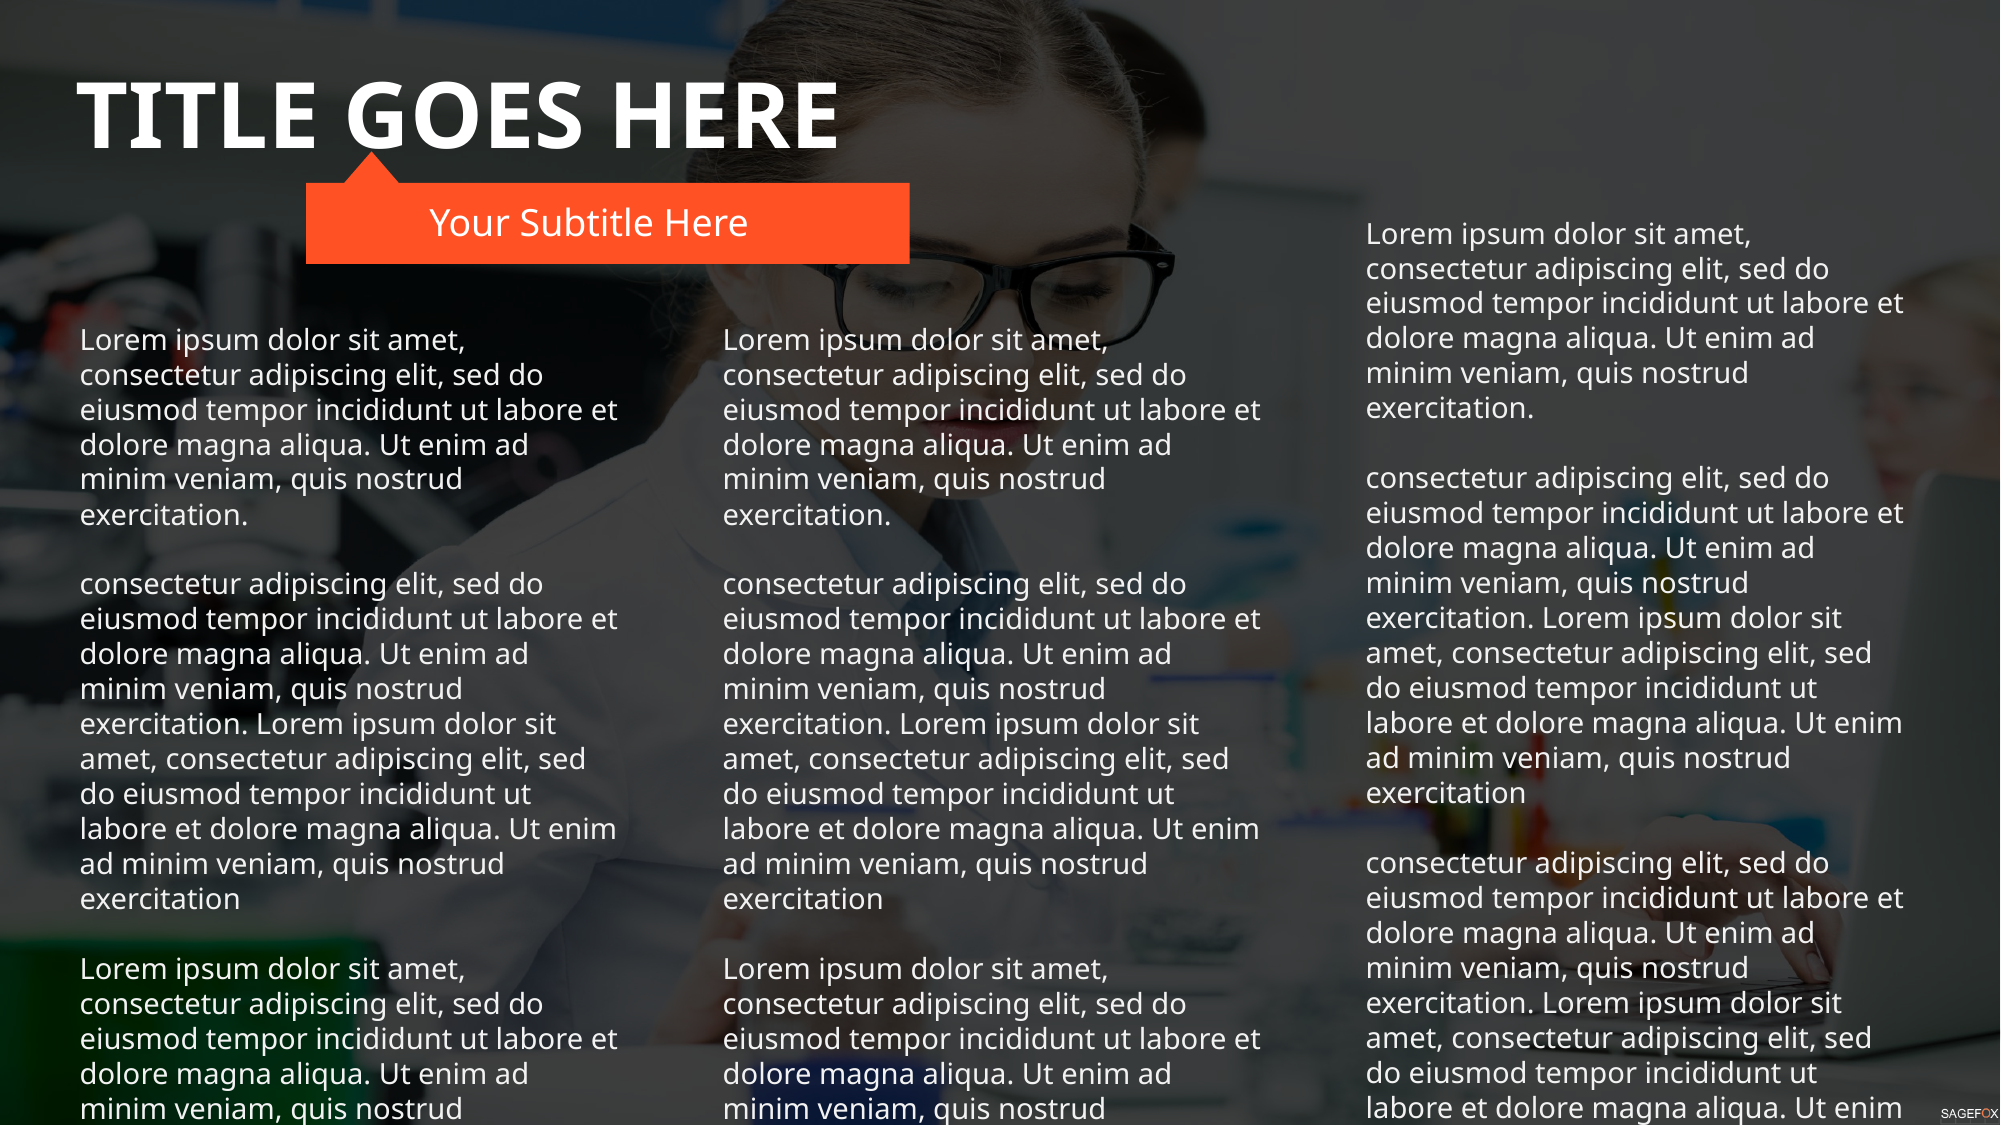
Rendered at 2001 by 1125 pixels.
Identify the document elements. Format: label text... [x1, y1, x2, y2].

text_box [306, 151, 910, 264]
text_box Lorem ipsum dolor sit amet, consectetur adipiscing elit, sed do eiusmod tempor incididunt ut labore et dolore magna aliqua. Ut enim ad minim veniam, quis nostrud exercitation. consectetur adipiscing elit, sed do eiusmod tempor incididunt ut labore et dolore magna aliqua. Ut enim ad minim veniam, quis nostrud exercitation. Lorem ipsum dolor sit amet, consectetur adipiscing elit, sed do eiusmod tempor incididunt ut labore et dolore magna aliqua. Ut enim ad minim veniam, quis nostrud exercitation Lorem ipsum dolor sit amet, consectetur adipiscing elit, sed do eiusmod tempor incididunt ut labore et dolore magna aliqua. Ut enim ad minim veniam, quis nostrud exercitation. [64, 313, 635, 1125]
text_box Lorem ipsum dolor sit amet, consectetur adipiscing elit, sed do eiusmod tempor incididunt ut labore et dolore magna aliqua. Ut enim ad minim veniam, quis nostrud exercitation. consectetur adipiscing elit, sed do eiusmod tempor incididunt ut labore et dolore magna aliqua. Ut enim ad minim veniam, quis nostrud exercitation. Lorem ipsum dolor sit amet, consectetur adipiscing elit, sed do eiusmod tempor incididunt ut labore et dolore magna aliqua. Ut enim ad minim veniam, quis nostrud exercitation Lorem ipsum dolor sit amet, consectetur adipiscing elit, sed do eiusmod tempor incididunt ut labore et dolore magna aliqua. Ut enim ad minim veniam, quis nostrud exercitation [707, 313, 1278, 1125]
text_box TITLE GOES HERE [60, 49, 965, 175]
picture [0, 0, 2001, 1125]
text_box Lorem ipsum dolor sit amet, consectetur adipiscing elit, sed do eiusmod tempor incididunt ut labore et dolore magna aliqua. Ut enim ad minim veniam, quis nostrud exercitation. consectetur adipiscing elit, sed do eiusmod tempor incididunt ut labore et dolore magna aliqua. Ut enim ad minim veniam, quis nostrud exercitation. Lorem ipsum dolor sit amet, consectetur adipiscing elit, sed do eiusmod tempor incididunt ut labore et dolore magna aliqua. Ut enim ad minim veniam, quis nostrud exercitation consectetur adipiscing elit, sed do eiusmod tempor incididunt ut labore et dolore magna aliqua. Ut enim ad minim veniam, quis nostrud exercitation. Lorem ipsum dolor sit amet, consectetur adipiscing elit, sed do eiusmod tempor incididunt ut labore et dolore magna aliqua. Ut enim ad minim veniam, quis nostrud exercitation [1350, 207, 1921, 1125]
